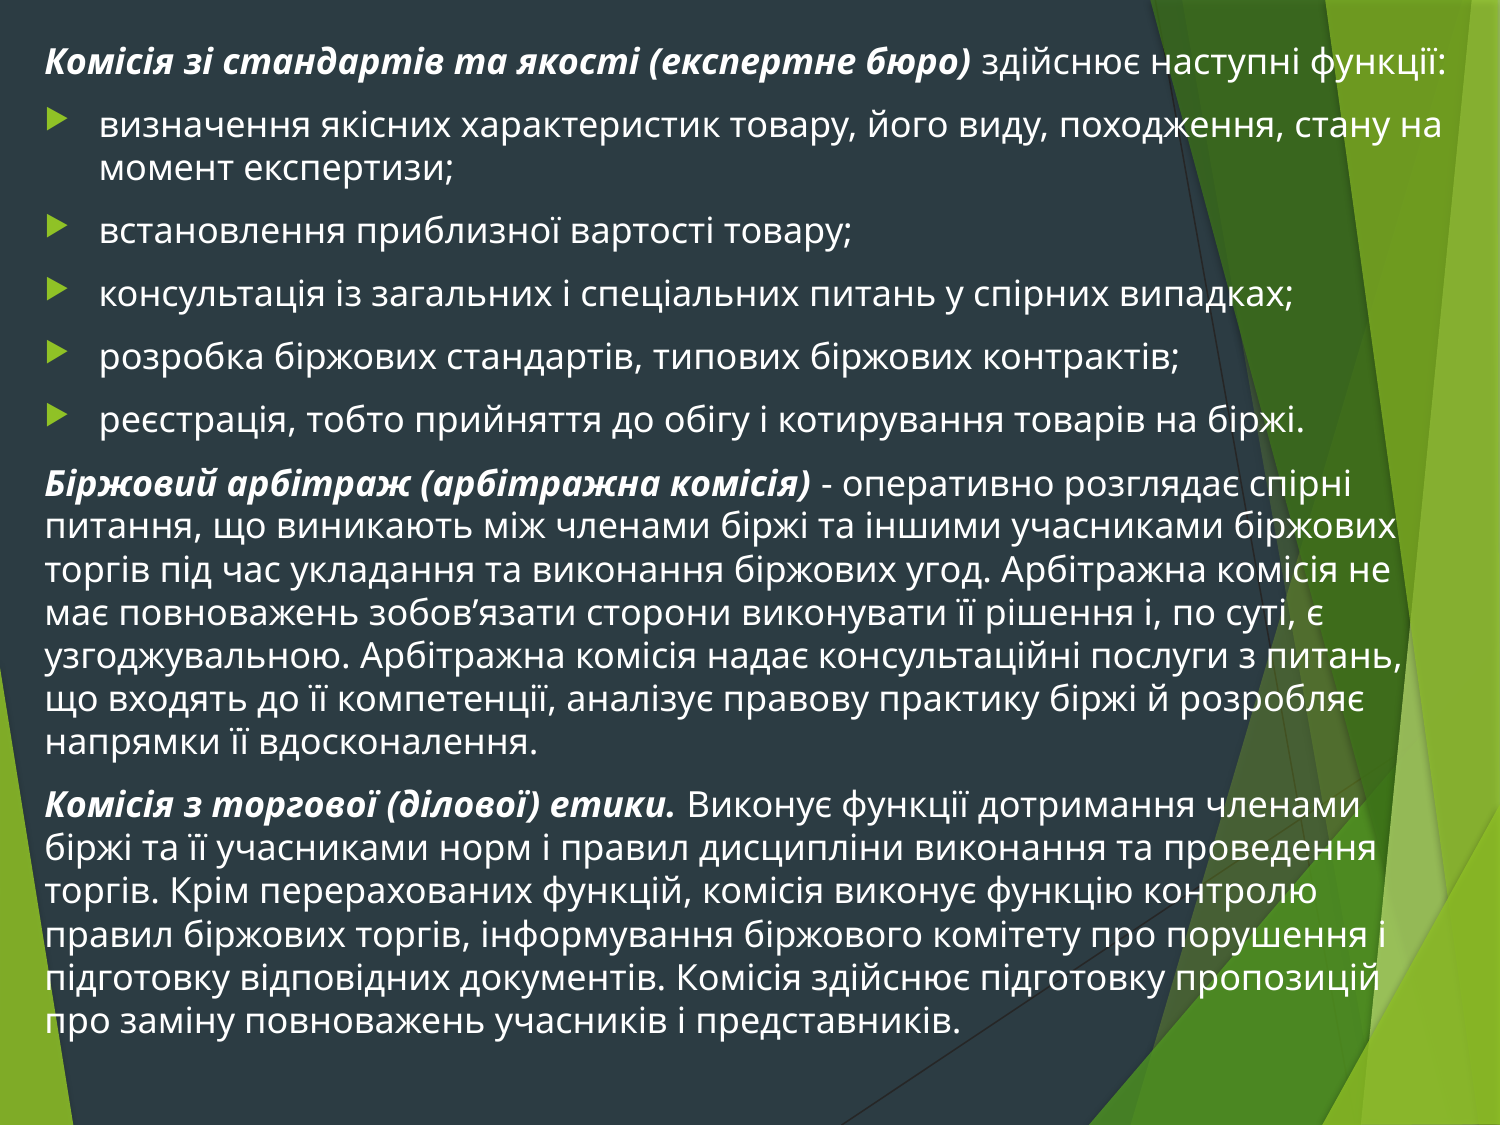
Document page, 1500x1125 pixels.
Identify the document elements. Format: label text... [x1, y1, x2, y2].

list Комісія зі стандартів та якості (експертне бюро) здійснює наступні функції: визначення якісних характеристик товару, його виду, походження, стану на момент експертизи; встановлення приблизної вартості товару; консультація із загальних і спеціальних питань у спірних випадках; розробка біржових стандартів, типових біржових контрактів; реєстрація, тобто прийняття до обігу і котирування товарів на біржі. Біржовий арбітраж (арбітражна комісія) - оперативно розглядає спірні питання, що виникають між членами біржі та іншими учасниками біржових торгів під час укладання та виконання біржових угод. Арбітражна комісія не має повноважень зобов’язати сторони виконувати її рішення і, по суті, є узгоджувальною. Арбітражна комісія надає консультаційні послуги з питань, що входять до її компетенції, аналізує правову практику біржі й розробляє напрямки її вдосконалення. Комісія з торгової (ділової) етики. Виконує функції дотримання членами біржі та її учасниками норм і правил дисципліни виконання та проведення торгів. Крім перерахованих функцій, комісія виконує функцію контролю правил біржових торгів, інформування біржового комітету про порушення і підготовку відповідних документів. Комісія здійснює підготовку пропозицій про заміну повноважень учасників і представників. [29, 30, 1471, 1071]
